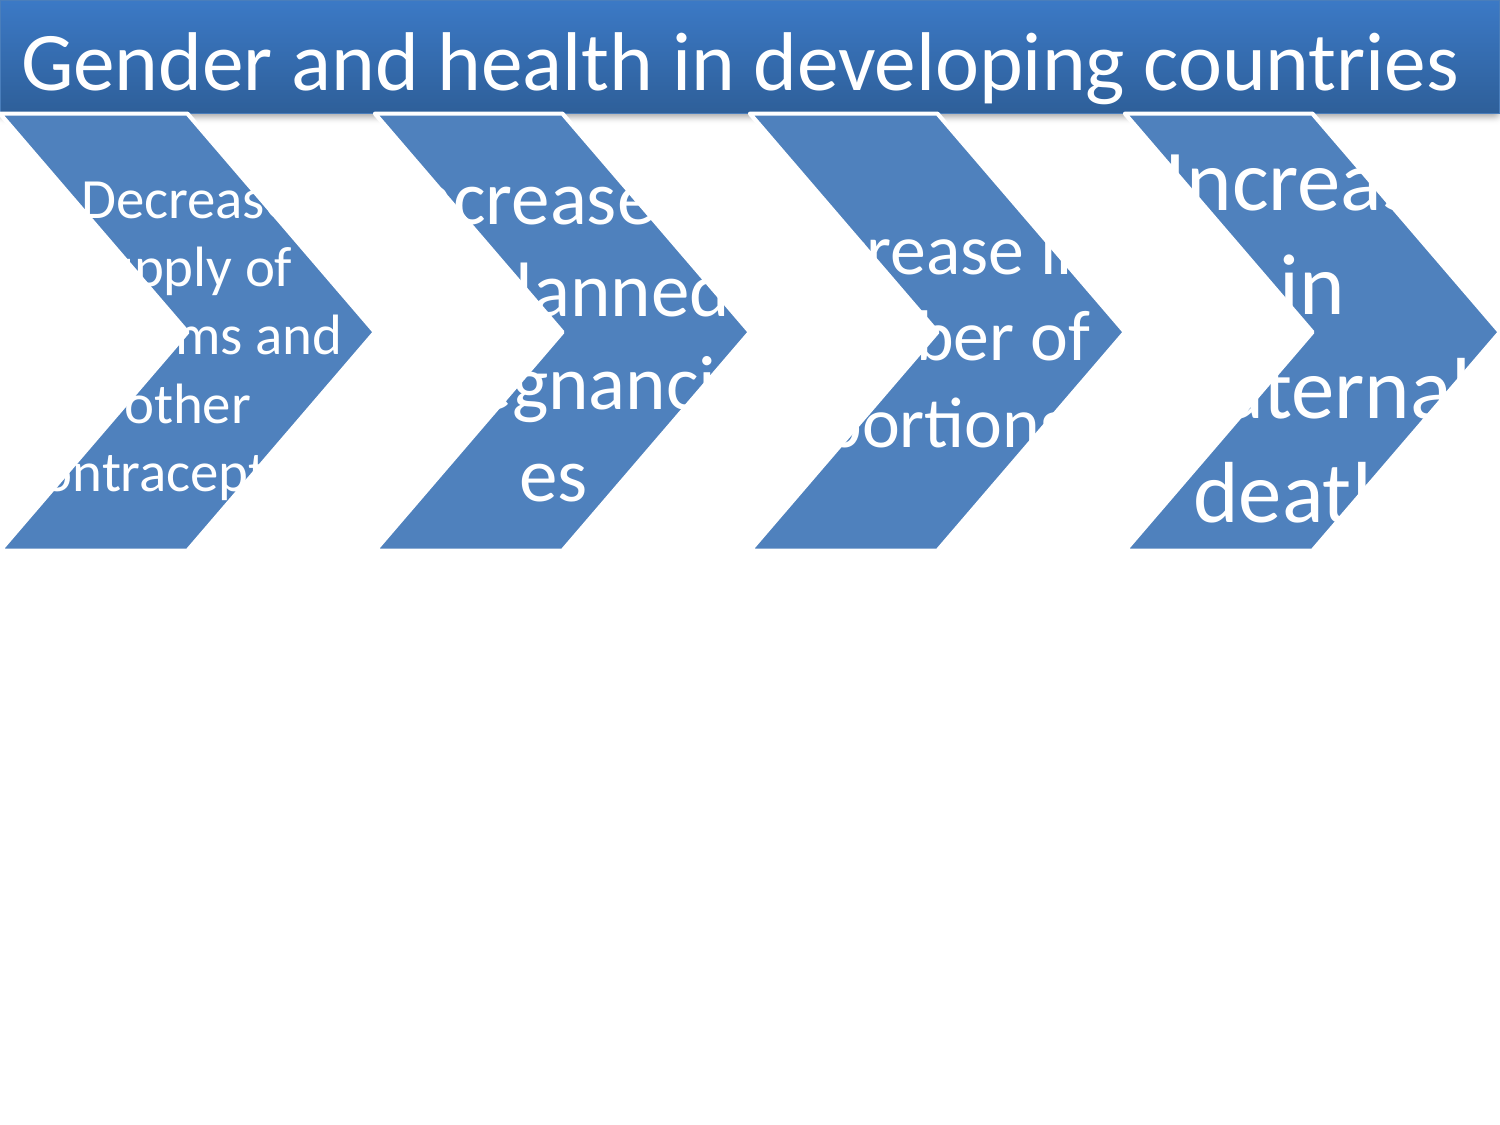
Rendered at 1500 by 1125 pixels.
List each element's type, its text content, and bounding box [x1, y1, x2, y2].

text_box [0, 113, 1500, 551]
text_box Gender and health in developing countries [0, 0, 1500, 113]
